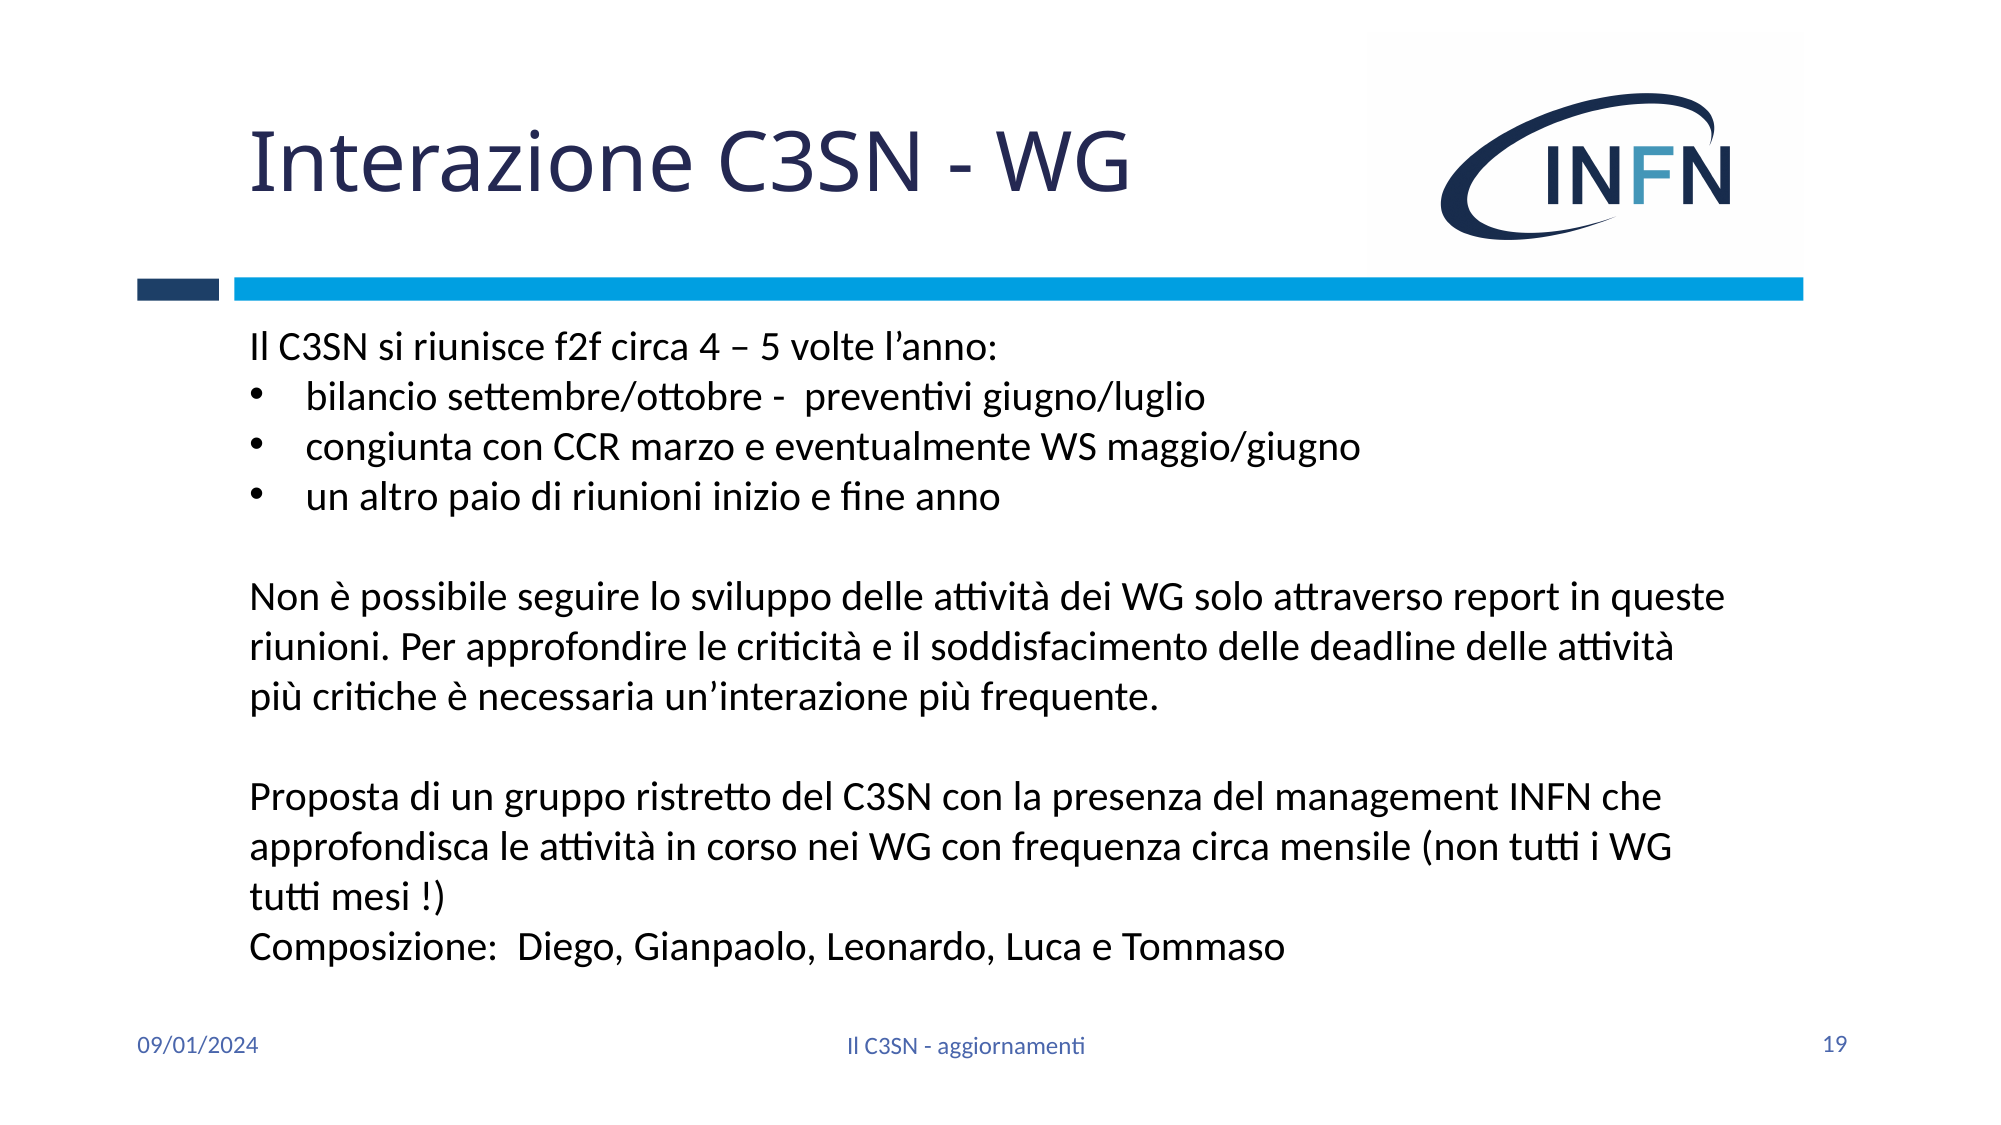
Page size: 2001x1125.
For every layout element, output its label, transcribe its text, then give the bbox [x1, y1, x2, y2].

slide_number 19 [1691, 1012, 1863, 1073]
title Interazione C3SN - WG [234, 59, 1413, 271]
footer Il C3SN - aggiornamenti [494, 1014, 1439, 1075]
picture [1367, 32, 1804, 277]
text_box Il C3SN si riunisce f2f circa 4 – 5 volte l’anno: bilancio settembre/ottobre - preventivi giugno/luglio congiunta con CCR marzo e eventualmente WS maggio/giugno un altro paio di riunioni inizio e fine anno Non è possibile seguire lo sviluppo delle attività dei WG solo attraverso report in queste riunioni. Per approfondire le criticità e il soddisfacimento delle deadline delle attività più critiche è necessaria un’interazione più frequente. Proposta di un gruppo ristretto del C3SN con la presenza del management INFN che approfondisca le attività in corso nei WG con frequenza circa mensile (non tutti i WG tutti mesi !) Composizione: Diego, Gianpaolo, Leonardo, Luca e Tommaso [234, 311, 1752, 977]
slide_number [122, 1013, 385, 1074]
